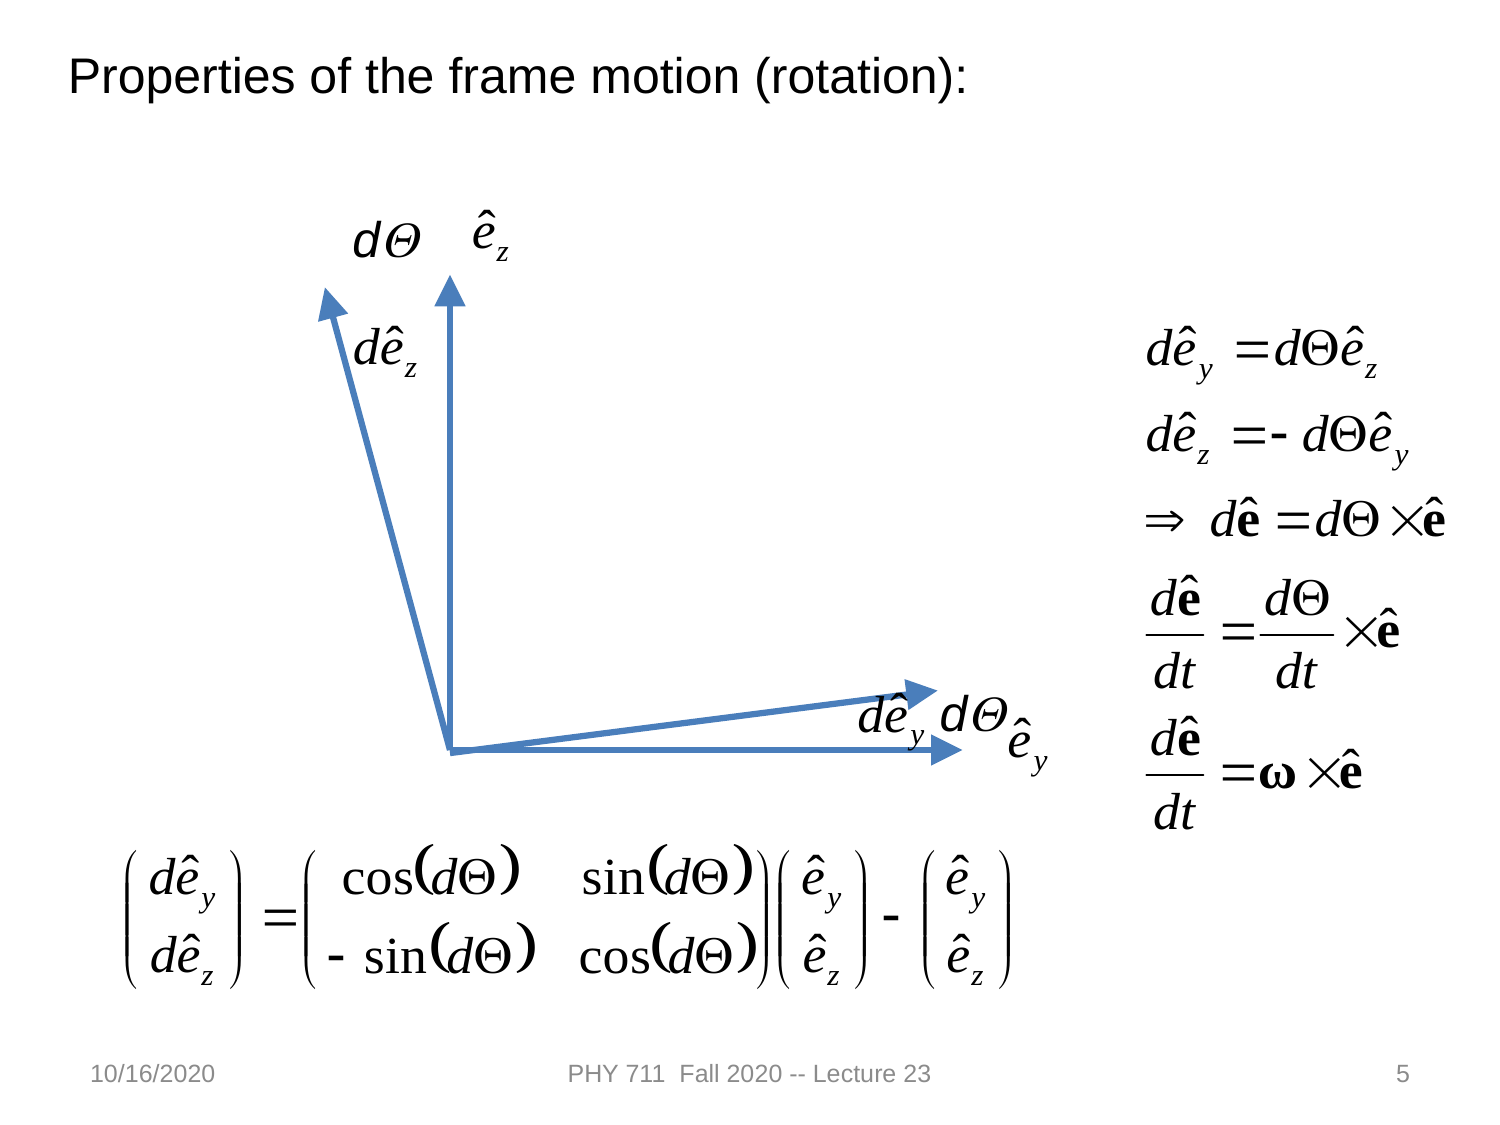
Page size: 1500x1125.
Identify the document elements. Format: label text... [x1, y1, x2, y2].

text_box dQ [924, 674, 1075, 749]
slide_number 5 [1074, 1042, 1425, 1103]
footer PHY 711 Fall 2020 -- Lecture 23 [512, 1042, 988, 1103]
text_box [344, 312, 431, 387]
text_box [114, 837, 1026, 1003]
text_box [324, 287, 451, 751]
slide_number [75, 1042, 425, 1103]
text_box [1137, 312, 1456, 922]
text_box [449, 690, 843, 754]
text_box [999, 704, 1059, 788]
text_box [464, 196, 519, 271]
text_box dQ [337, 199, 460, 275]
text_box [848, 679, 935, 763]
text_box Properties of the frame motion (rotation): [53, 36, 1179, 112]
